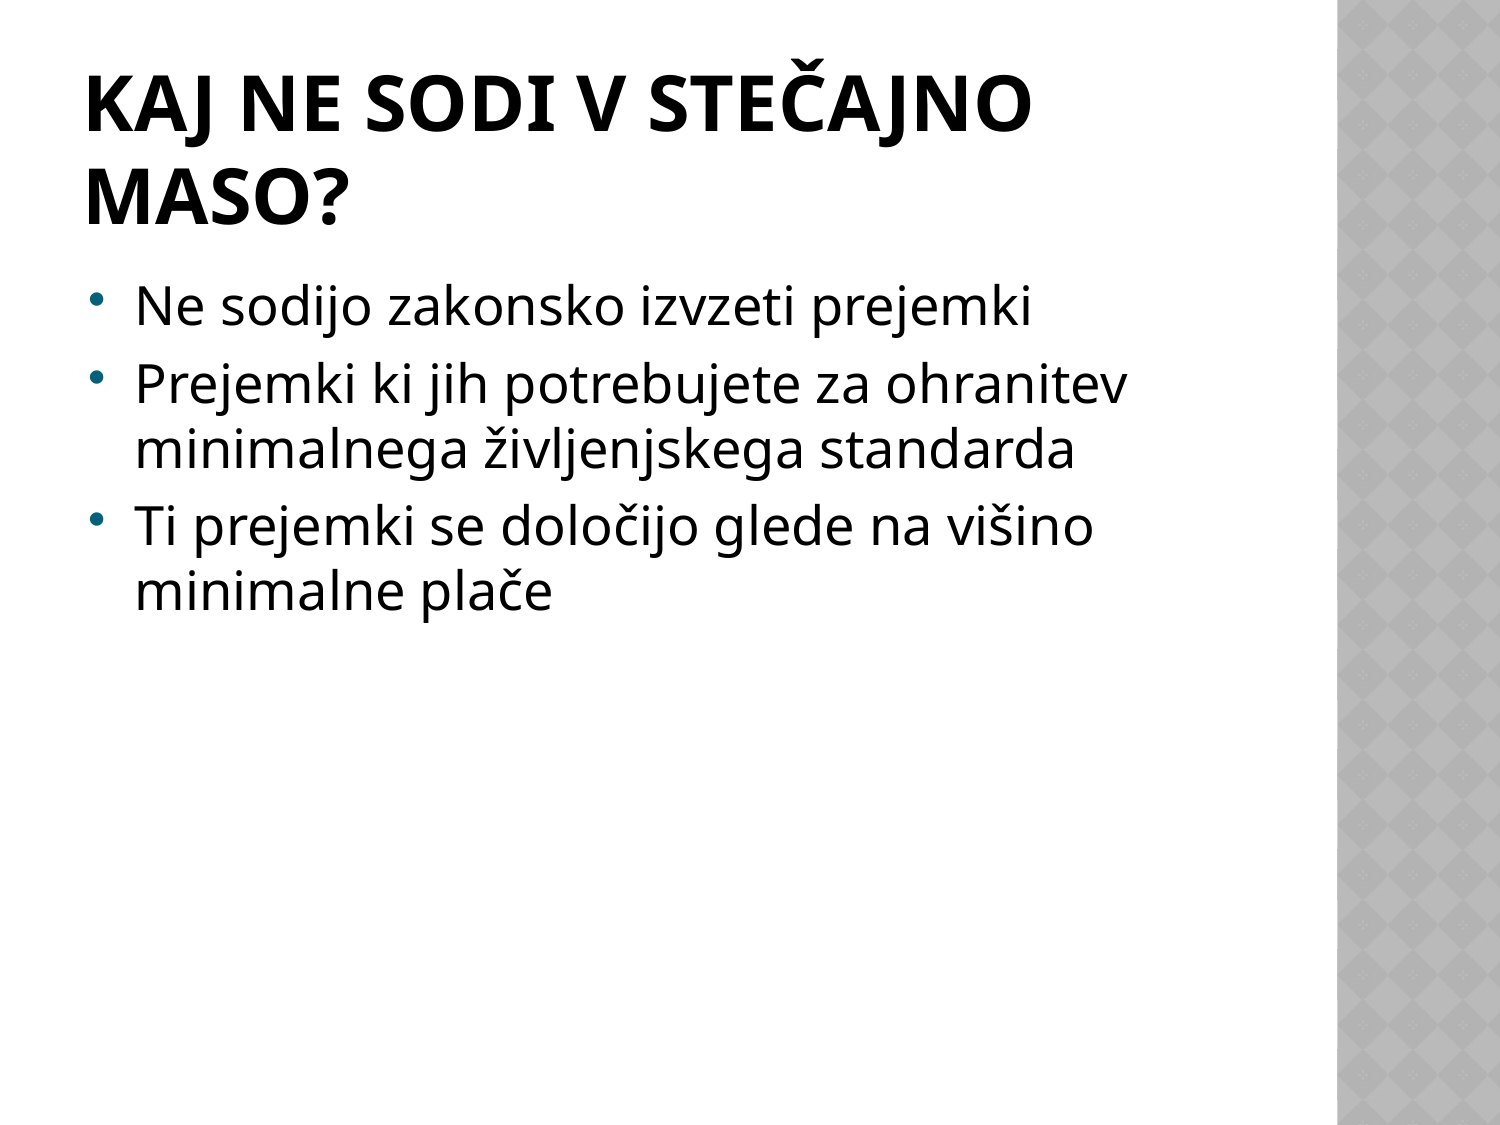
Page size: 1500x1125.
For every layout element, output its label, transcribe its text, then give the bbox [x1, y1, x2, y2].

list Ne sodijo zakonsko izvzeti prejemki Prejemki ki jih potrebujete za ohranitev minimalnega življenjskega standarda Ti prejemki se določijo glede na višino minimalne plače [75, 264, 1263, 1060]
title Kaj ne sodi v stečajno maso? [75, 52, 1263, 240]
